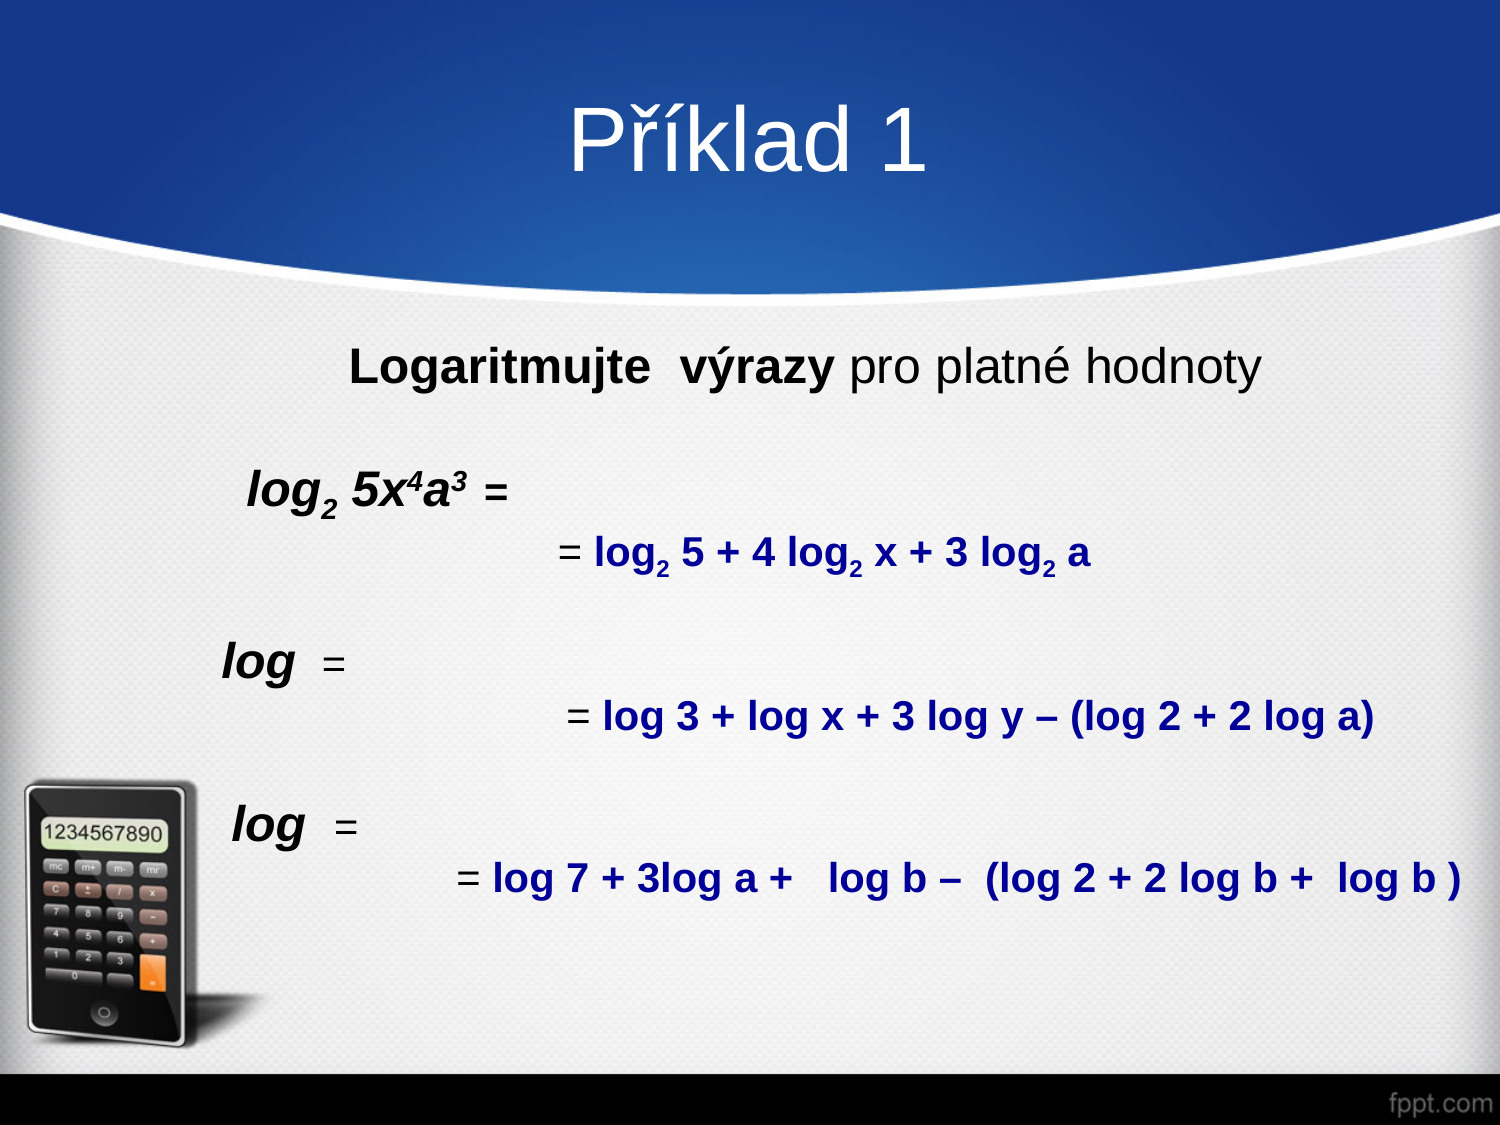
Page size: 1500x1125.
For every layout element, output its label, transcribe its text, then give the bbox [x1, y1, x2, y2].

picture [0, 0, 1500, 1125]
text_box Logaritmujte výrazy pro platné hodnoty [183, 326, 1361, 401]
title Příklad 1 [73, 54, 1424, 216]
text_box log2 5x4a3 = = log2 5 + 4 log2 x + 3 log2 a [231, 449, 1329, 590]
